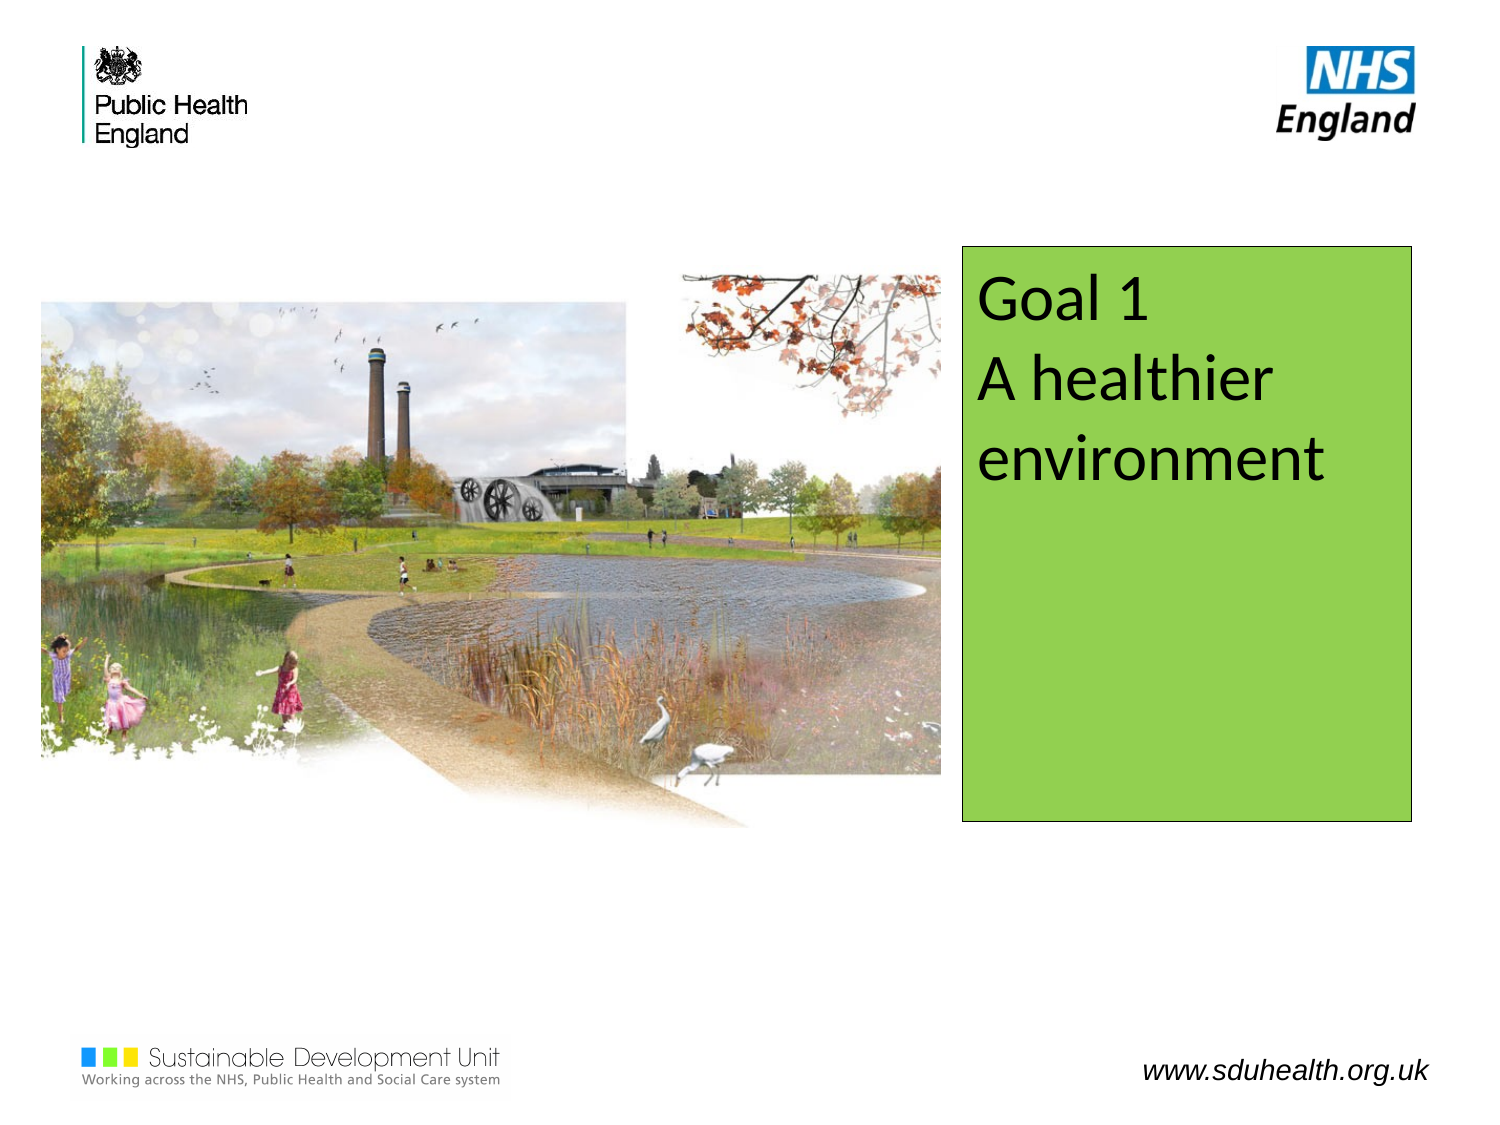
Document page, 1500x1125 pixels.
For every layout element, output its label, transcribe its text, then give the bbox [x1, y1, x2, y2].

picture [1276, 46, 1416, 141]
picture [82, 46, 247, 148]
text_box Goal 1 A healthier environment [962, 246, 1412, 822]
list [41, 265, 942, 828]
picture [70, 1034, 511, 1101]
